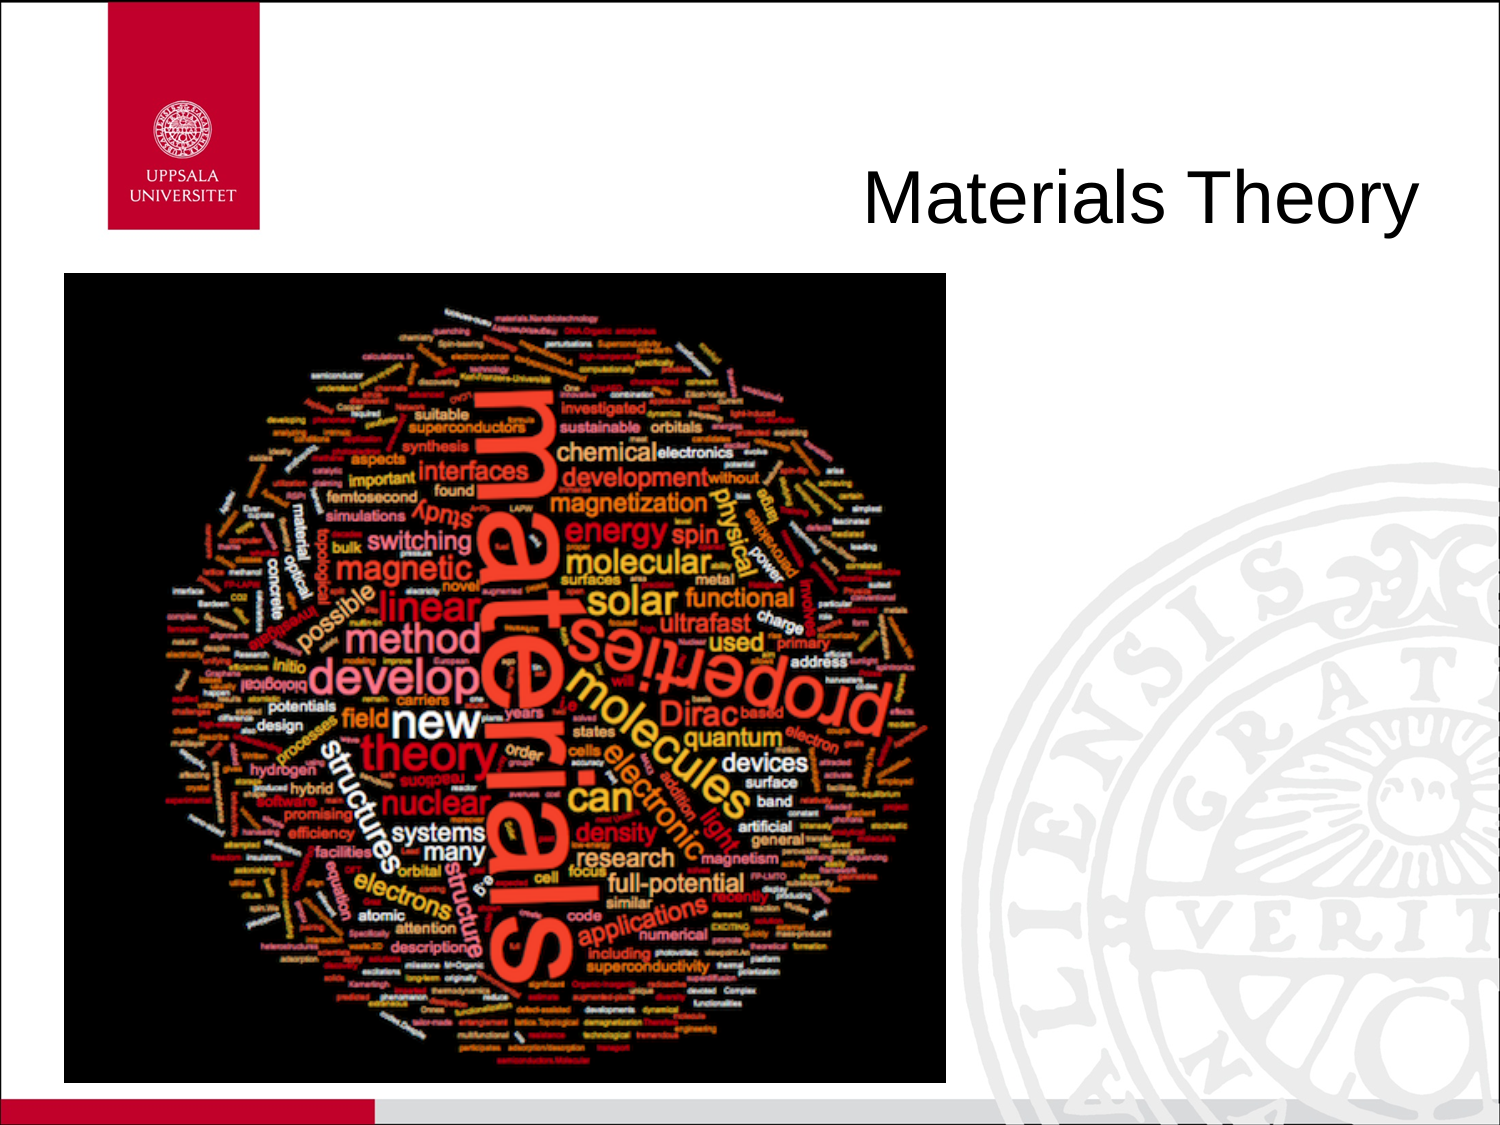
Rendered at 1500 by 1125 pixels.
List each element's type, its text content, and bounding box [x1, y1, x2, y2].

title Materials Theory [289, 99, 1436, 288]
picture [0, 0, 1500, 1125]
